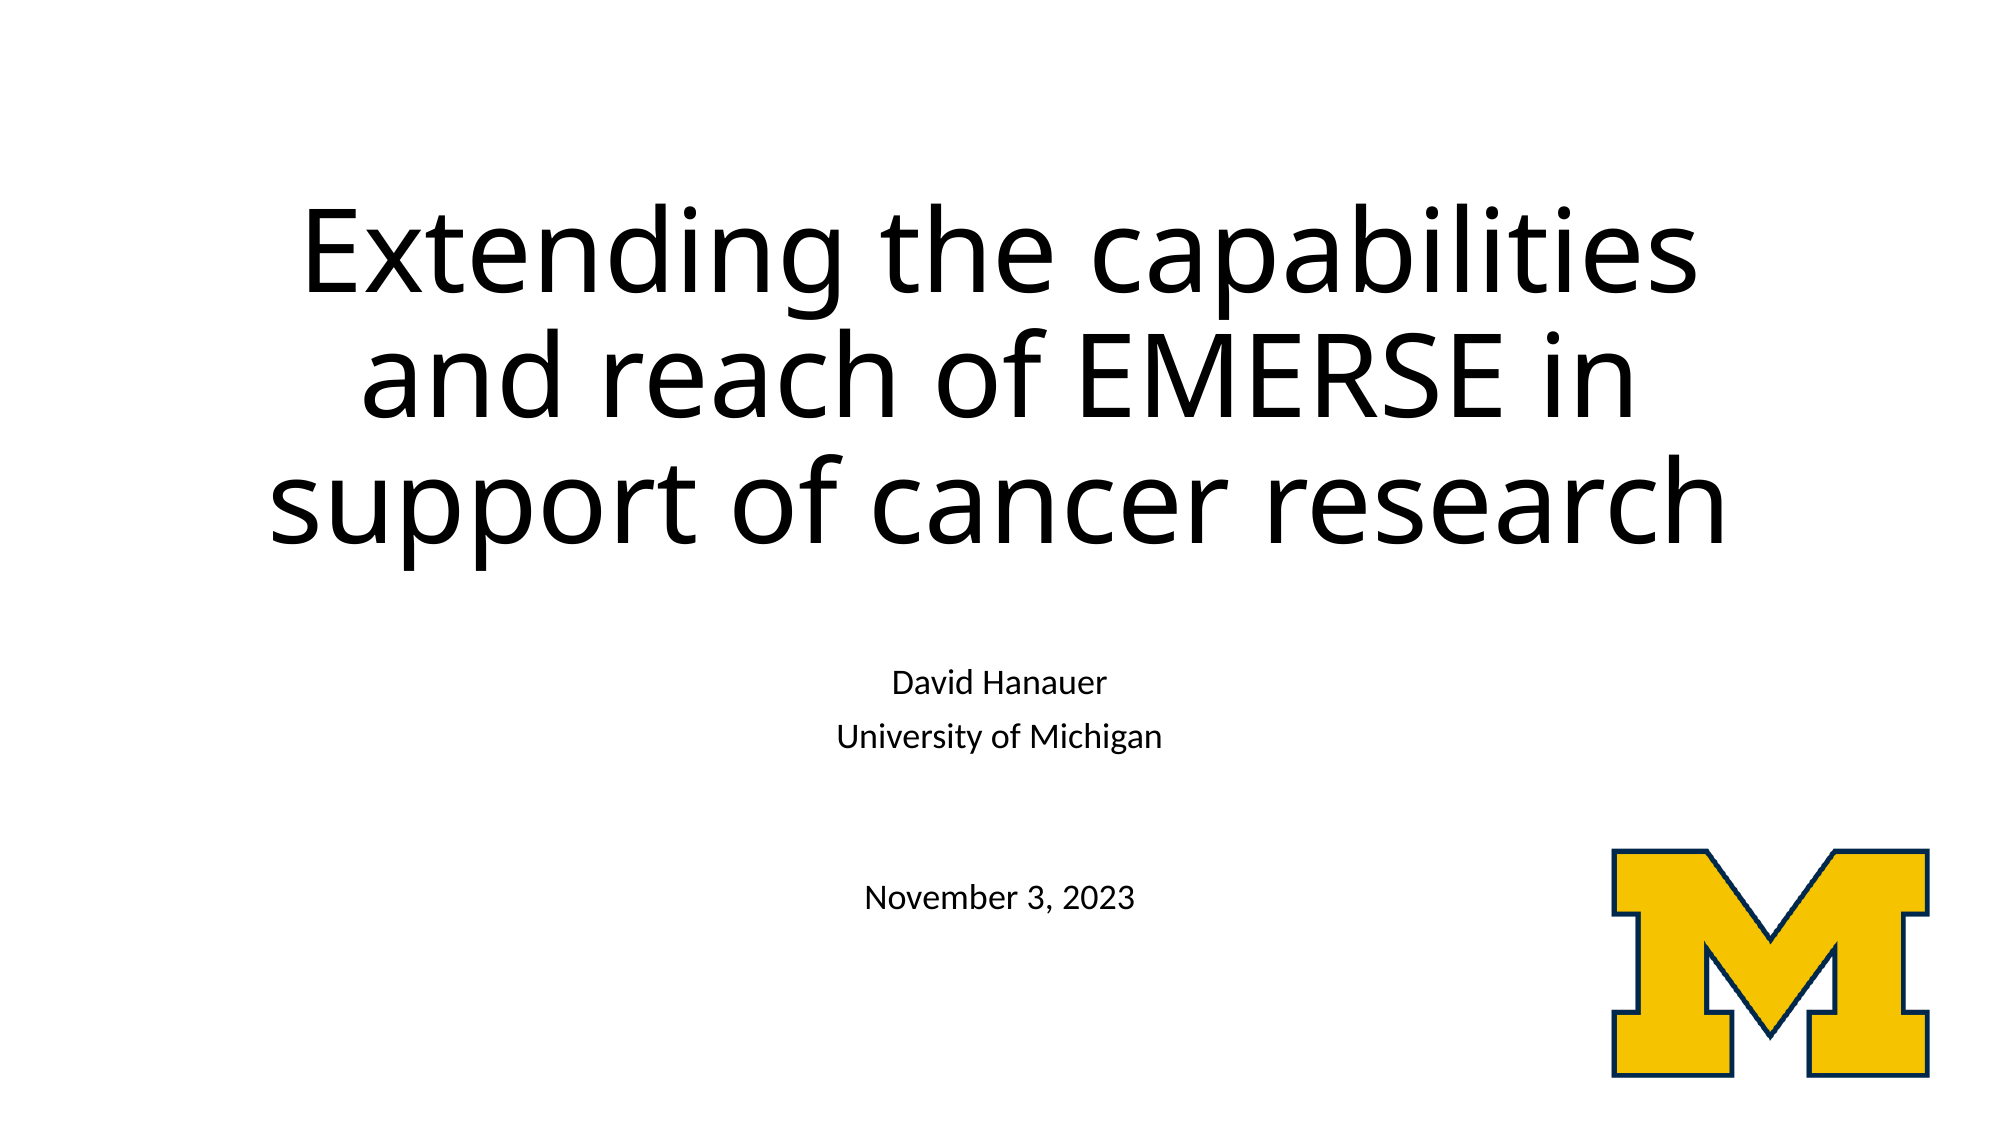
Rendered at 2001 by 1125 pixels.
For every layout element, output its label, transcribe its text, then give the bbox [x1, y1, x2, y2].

picture [1610, 847, 1930, 1078]
title Extending the capabilities and reach of EMERSE in support of cancer research [249, 89, 1750, 576]
subtitle David Hanauer University of Michigan November 3, 2023 [249, 656, 1750, 928]
